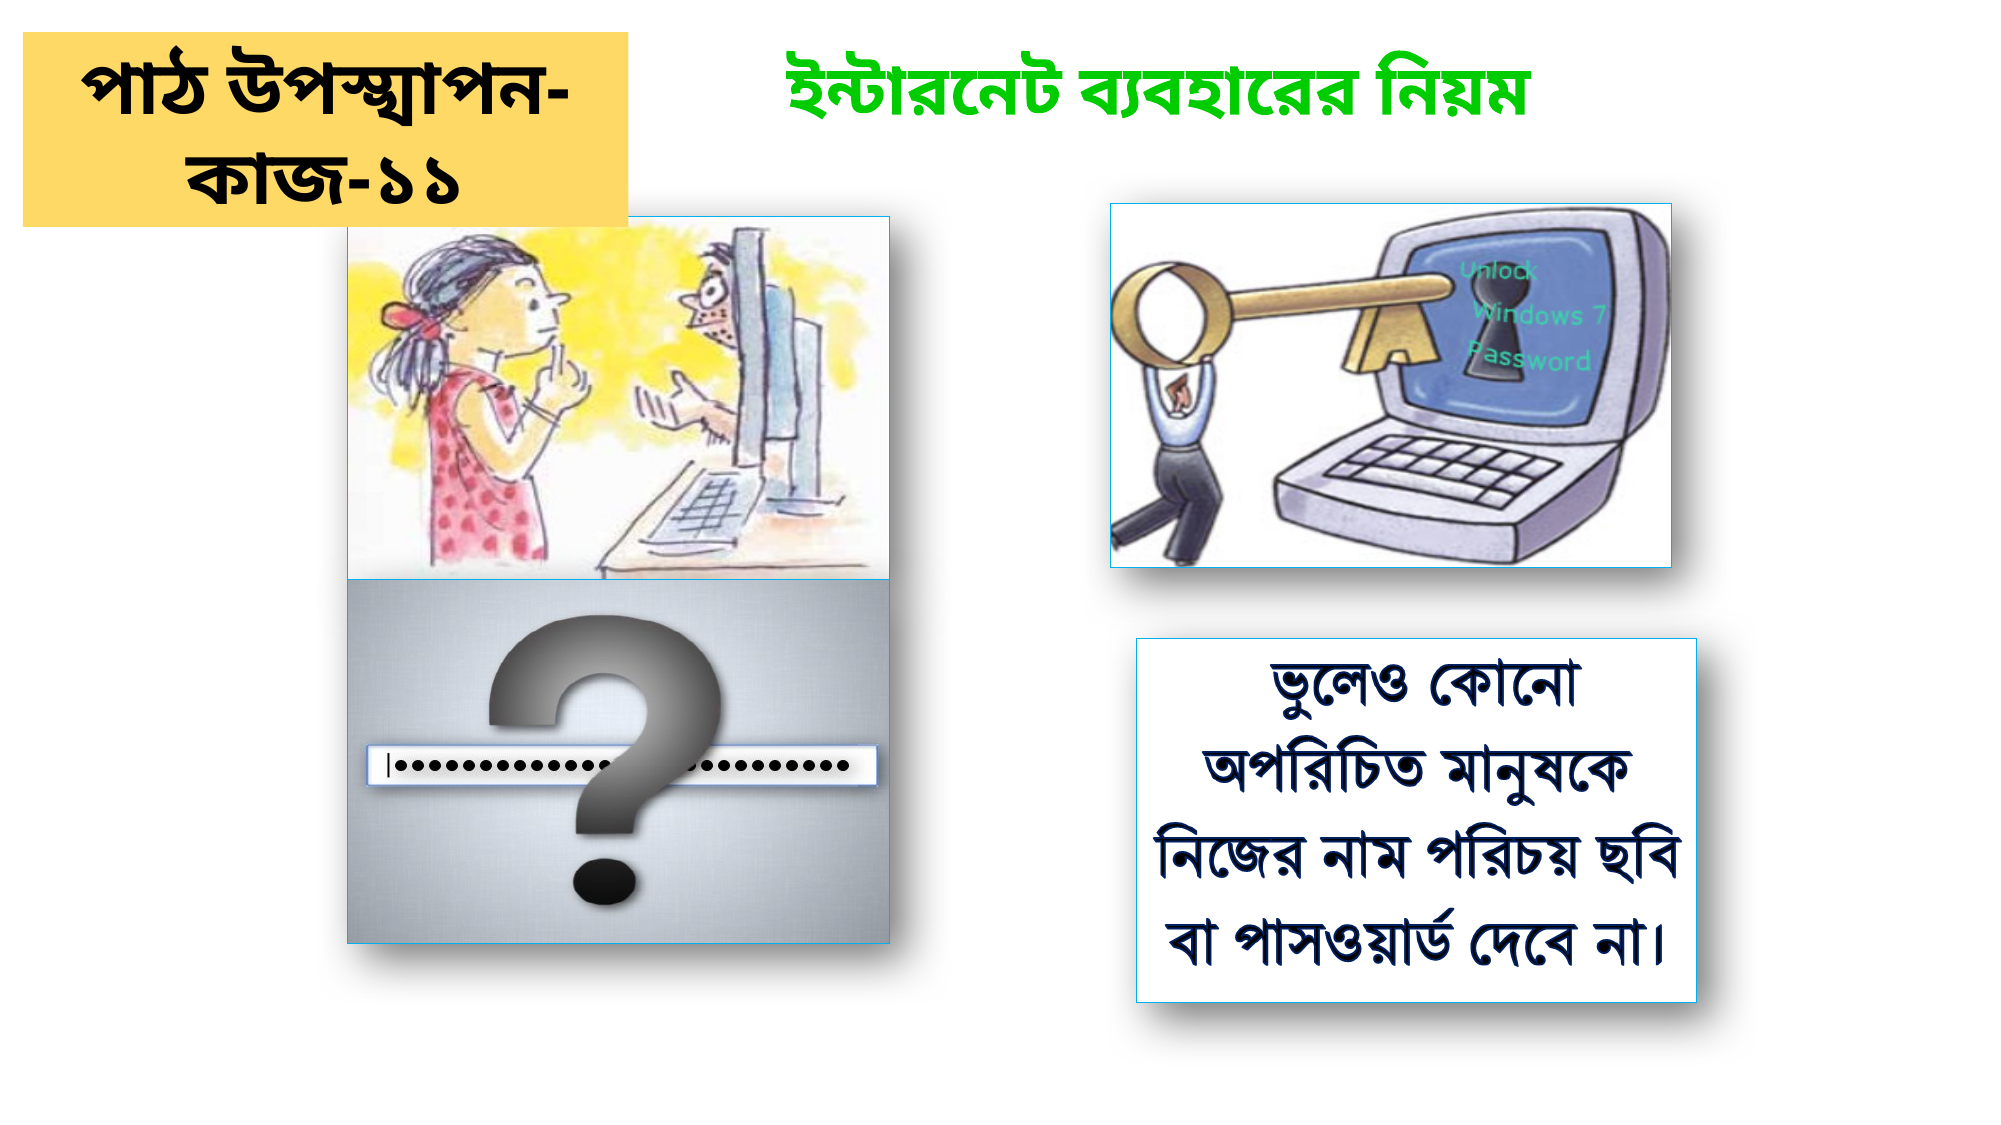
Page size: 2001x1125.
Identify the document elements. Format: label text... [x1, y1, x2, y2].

text_box ইন্টারনেট ব্যবহারের নিয়ম [785, 49, 1064, 121]
picture [1112, 205, 1670, 566]
text_box ইন্টারনেট ব্যবহারের নিয়ম [1077, 65, 1361, 121]
picture [349, 581, 888, 942]
text_box ইন্টারনেট ব্যবহারের নিয়ম [1374, 49, 1533, 118]
text_box পাঠ উপস্খাপন-কাজ-১১ [22, 32, 629, 227]
picture [347, 216, 888, 578]
picture [1138, 640, 1695, 1001]
